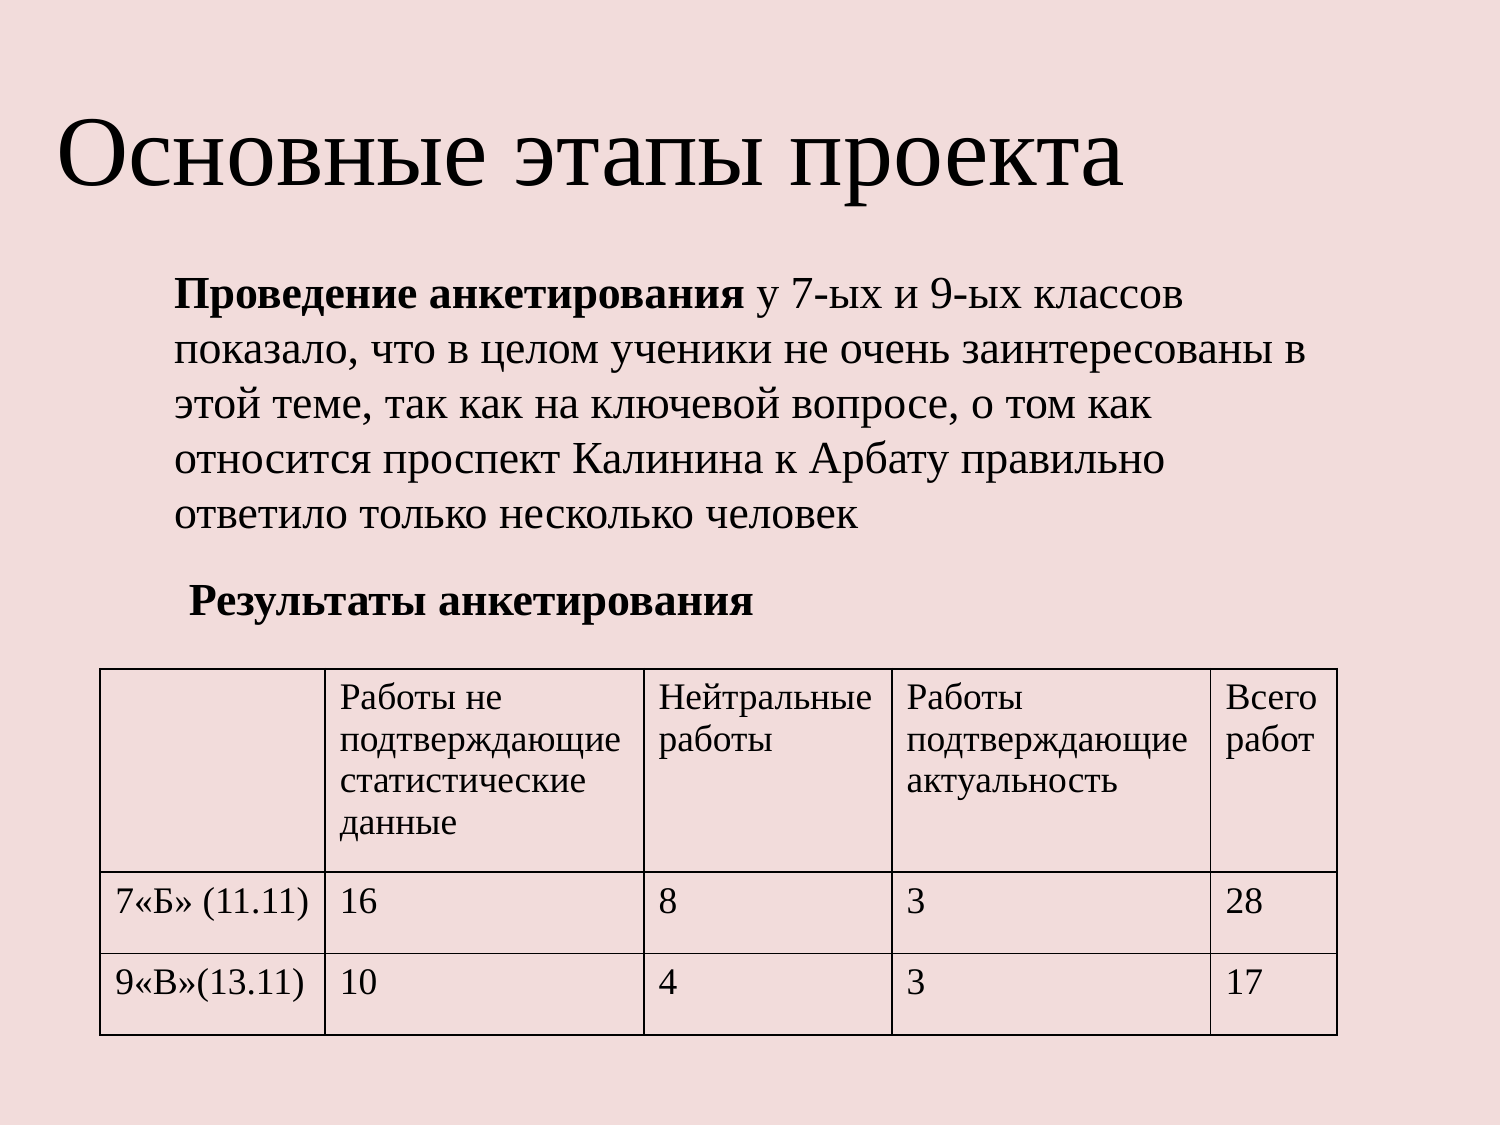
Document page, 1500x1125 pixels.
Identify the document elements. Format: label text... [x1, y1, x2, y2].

table_cell 28 [1211, 873, 1336, 953]
text_box Проведение анкетирования у 7-ых и 9-ых классов показало, что в целом ученики не очень заинтересованы в этой теме, так как на ключевой вопросе, о том как относится проспект Калинина к Арбату правильно ответило только несколько человек [159, 255, 1341, 545]
table_header Нейтральные работы [645, 670, 891, 871]
table_header Всего работ [1211, 670, 1336, 871]
table_cell 7«Б» (11.11) [101, 873, 324, 953]
table_cell 9«В»(13.11) [101, 954, 324, 1034]
table_cell 3 [893, 954, 1210, 1034]
table_cell 8 [645, 873, 891, 953]
table_cell 4 [645, 954, 891, 1034]
table_header Работы не подтверждающие статистические данные [326, 670, 643, 871]
table_header Работы подтверждающие актуальность [893, 670, 1210, 871]
text_box Результаты анкетирования [174, 562, 770, 633]
table_cell 17 [1211, 954, 1336, 1034]
table_cell 10 [326, 954, 643, 1034]
table_cell 3 [893, 873, 1210, 953]
text_box Основные этапы проекта [41, 78, 1176, 213]
table_cell 16 [326, 873, 643, 953]
table_header [101, 670, 324, 871]
